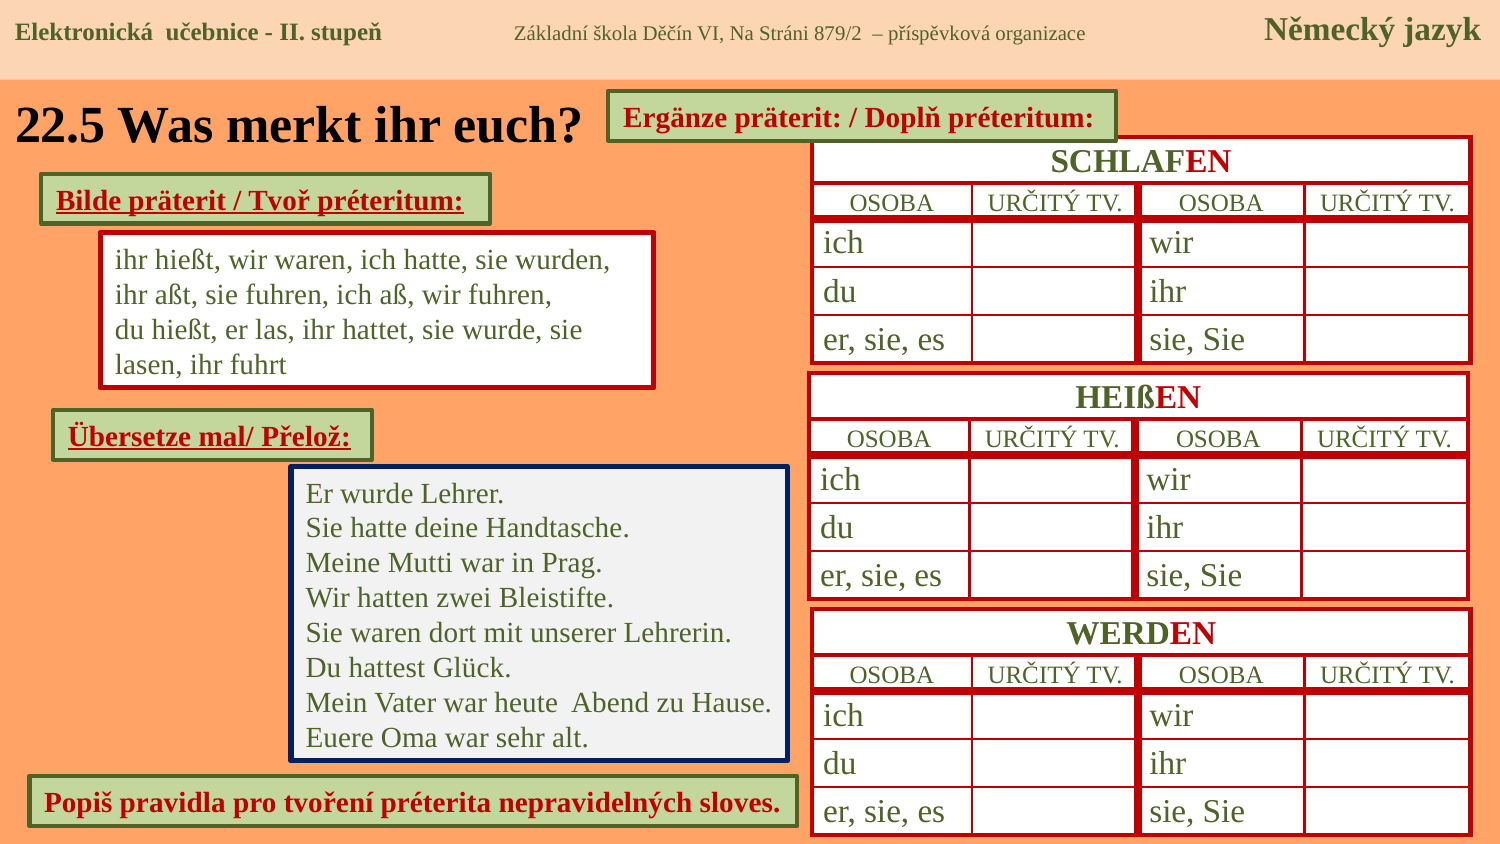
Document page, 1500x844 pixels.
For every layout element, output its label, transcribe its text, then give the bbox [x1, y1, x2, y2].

table_cell [1306, 788, 1468, 833]
table_cell URČITÝ TV. [1303, 421, 1466, 451]
table_cell sie, Sie [1142, 316, 1303, 361]
table_cell [971, 504, 1131, 550]
table_cell [1303, 504, 1466, 550]
table_cell OSOBA [814, 185, 971, 215]
table_cell du [814, 740, 971, 786]
table_cell URČITÝ TV. [1306, 657, 1468, 687]
text_box Bilde präterit / Tvoř préteritum: [41, 173, 491, 224]
text_box Übersetze mal/ Přelož: [53, 410, 372, 460]
table_cell er, sie, es [814, 788, 971, 833]
table_cell du [811, 504, 968, 550]
table_cell [1306, 695, 1468, 738]
table_cell URČITÝ TV. [971, 421, 1131, 451]
text_box Ergänze präterit: / Doplň préteritum: [608, 91, 1117, 141]
table_cell wir [1142, 223, 1303, 266]
text_box Popiš pravidla pro tvoření préterita nepravidelných sloves. [29, 776, 798, 826]
table_cell [1306, 316, 1468, 361]
table_cell [973, 695, 1134, 738]
table_cell [973, 740, 1134, 786]
table_cell ihr [1139, 504, 1300, 550]
table_cell [973, 788, 1134, 833]
table_cell wir [1142, 695, 1303, 738]
table_cell ich [811, 459, 968, 502]
table_cell URČITÝ TV. [1306, 185, 1468, 215]
table_cell [973, 223, 1134, 266]
text_box Elektronická učebnice - II. stupeň Základní škola Děčín VI, Na Stráni 879/2 – příspěvková organizace Německý jazyk [0, 0, 1500, 80]
table_cell OSOBA [814, 657, 971, 687]
table_cell OSOBA [811, 421, 968, 451]
table_cell OSOBA [1142, 657, 1303, 687]
table_cell sie, Sie [1142, 788, 1303, 833]
title 22.5 Was merkt ihr euch? [0, 80, 606, 200]
table_cell [1303, 552, 1466, 597]
text_box Er wurde Lehrer. Sie hatte deine Handtasche. Meine Mutti war in Prag. Wir hatten zwei Bleistifte. Sie waren dort mit unserer Lehrerin. Du hattest Glück. Mein Vater war heute Abend zu Hause. Euere Oma war sehr alt. [290, 466, 788, 761]
table_cell du [814, 268, 971, 314]
table_cell URČITÝ TV. [973, 185, 1134, 215]
table_cell ich [814, 695, 971, 738]
table_cell [971, 552, 1131, 597]
table_cell [1306, 268, 1468, 314]
table_cell sie, Sie [1139, 552, 1300, 597]
table_header WERDEN [814, 611, 1468, 653]
table_cell [1303, 459, 1466, 502]
table_cell er, sie, es [811, 552, 968, 597]
text_box ihr hießt, wir waren, ich hatte, sie wurden, ihr aßt, sie fuhren, ich aß, wir fuhren, du hießt, er las, ihr hattet, sie wurde, sie lasen, ihr fuhrt [100, 232, 654, 388]
table_cell OSOBA [1139, 421, 1300, 451]
table_cell [1306, 740, 1468, 786]
table_cell [1306, 223, 1468, 266]
table_cell [971, 459, 1131, 502]
table_cell [973, 316, 1134, 361]
table_header HEIßEN [811, 375, 1466, 417]
table_cell ihr [1142, 740, 1303, 786]
table_cell wir [1139, 459, 1300, 502]
table_cell ihr [1142, 268, 1303, 314]
table_cell [973, 268, 1134, 314]
table_header SCHLAFEN [814, 139, 1468, 181]
table_cell er, sie, es [814, 316, 971, 361]
table_cell URČITÝ TV. [973, 657, 1134, 687]
table_cell OSOBA [1142, 185, 1303, 215]
table_cell ich [814, 223, 971, 266]
